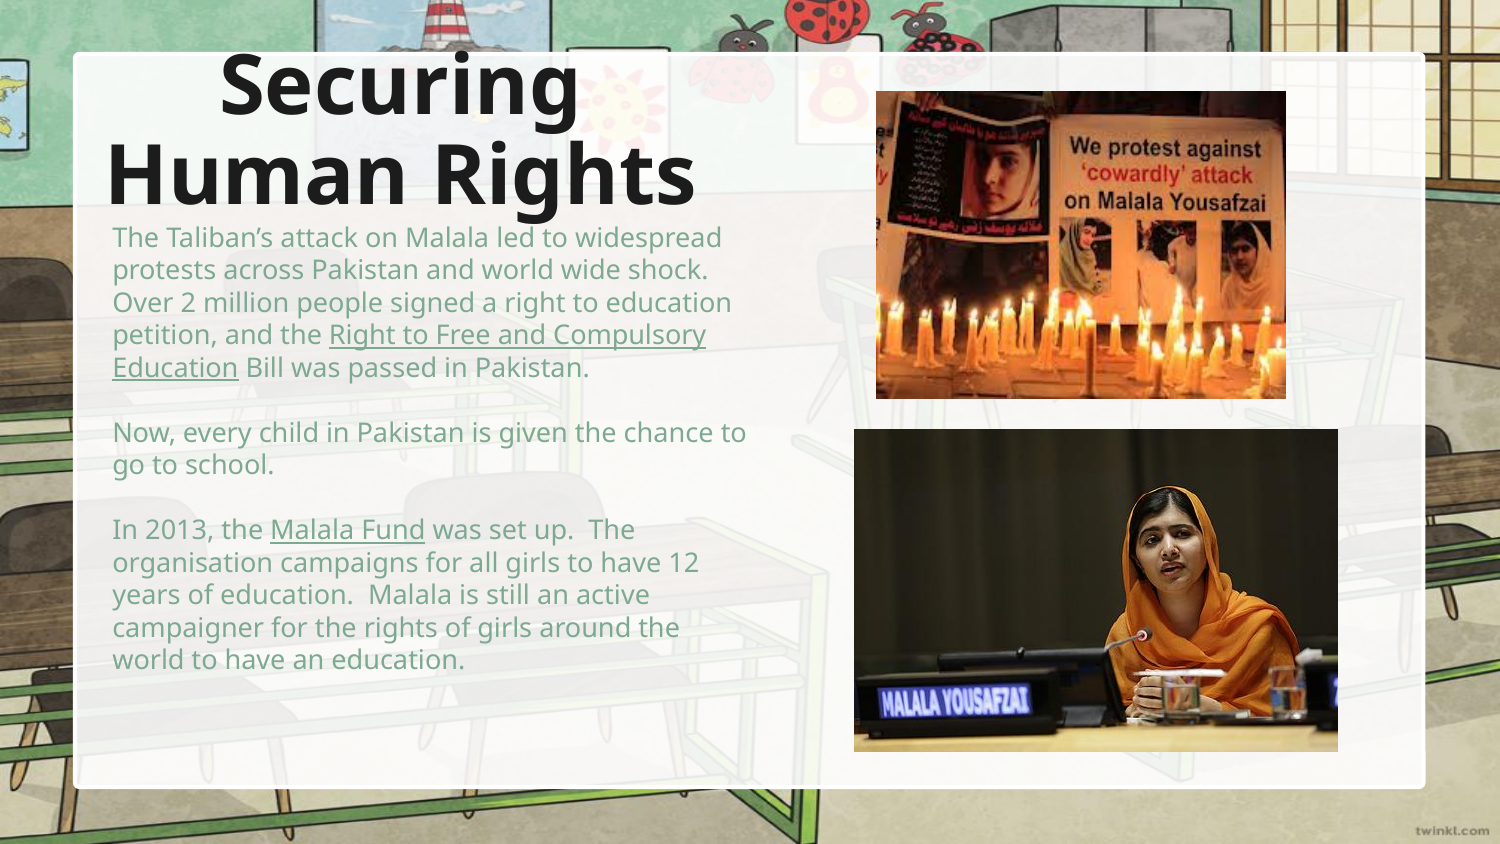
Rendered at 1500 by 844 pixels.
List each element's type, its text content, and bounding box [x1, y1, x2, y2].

picture [0, 0, 1500, 844]
text_box The Taliban’s attack on Malala led to widespread protests across Pakistan and world wide shock. Over 2 million people signed a right to education petition, and the Right to Free and Compulsory Education Bill was passed in Pakistan. Now, every child in Pakistan is given the chance to go to school. In 2013, the Malala Fund was set up. The organisation campaigns for all girls to have 12 years of education. Malala is still an active campaigner for the rights of girls around the world to have an education. [97, 212, 768, 770]
title Securing Human Rights [61, 71, 741, 194]
